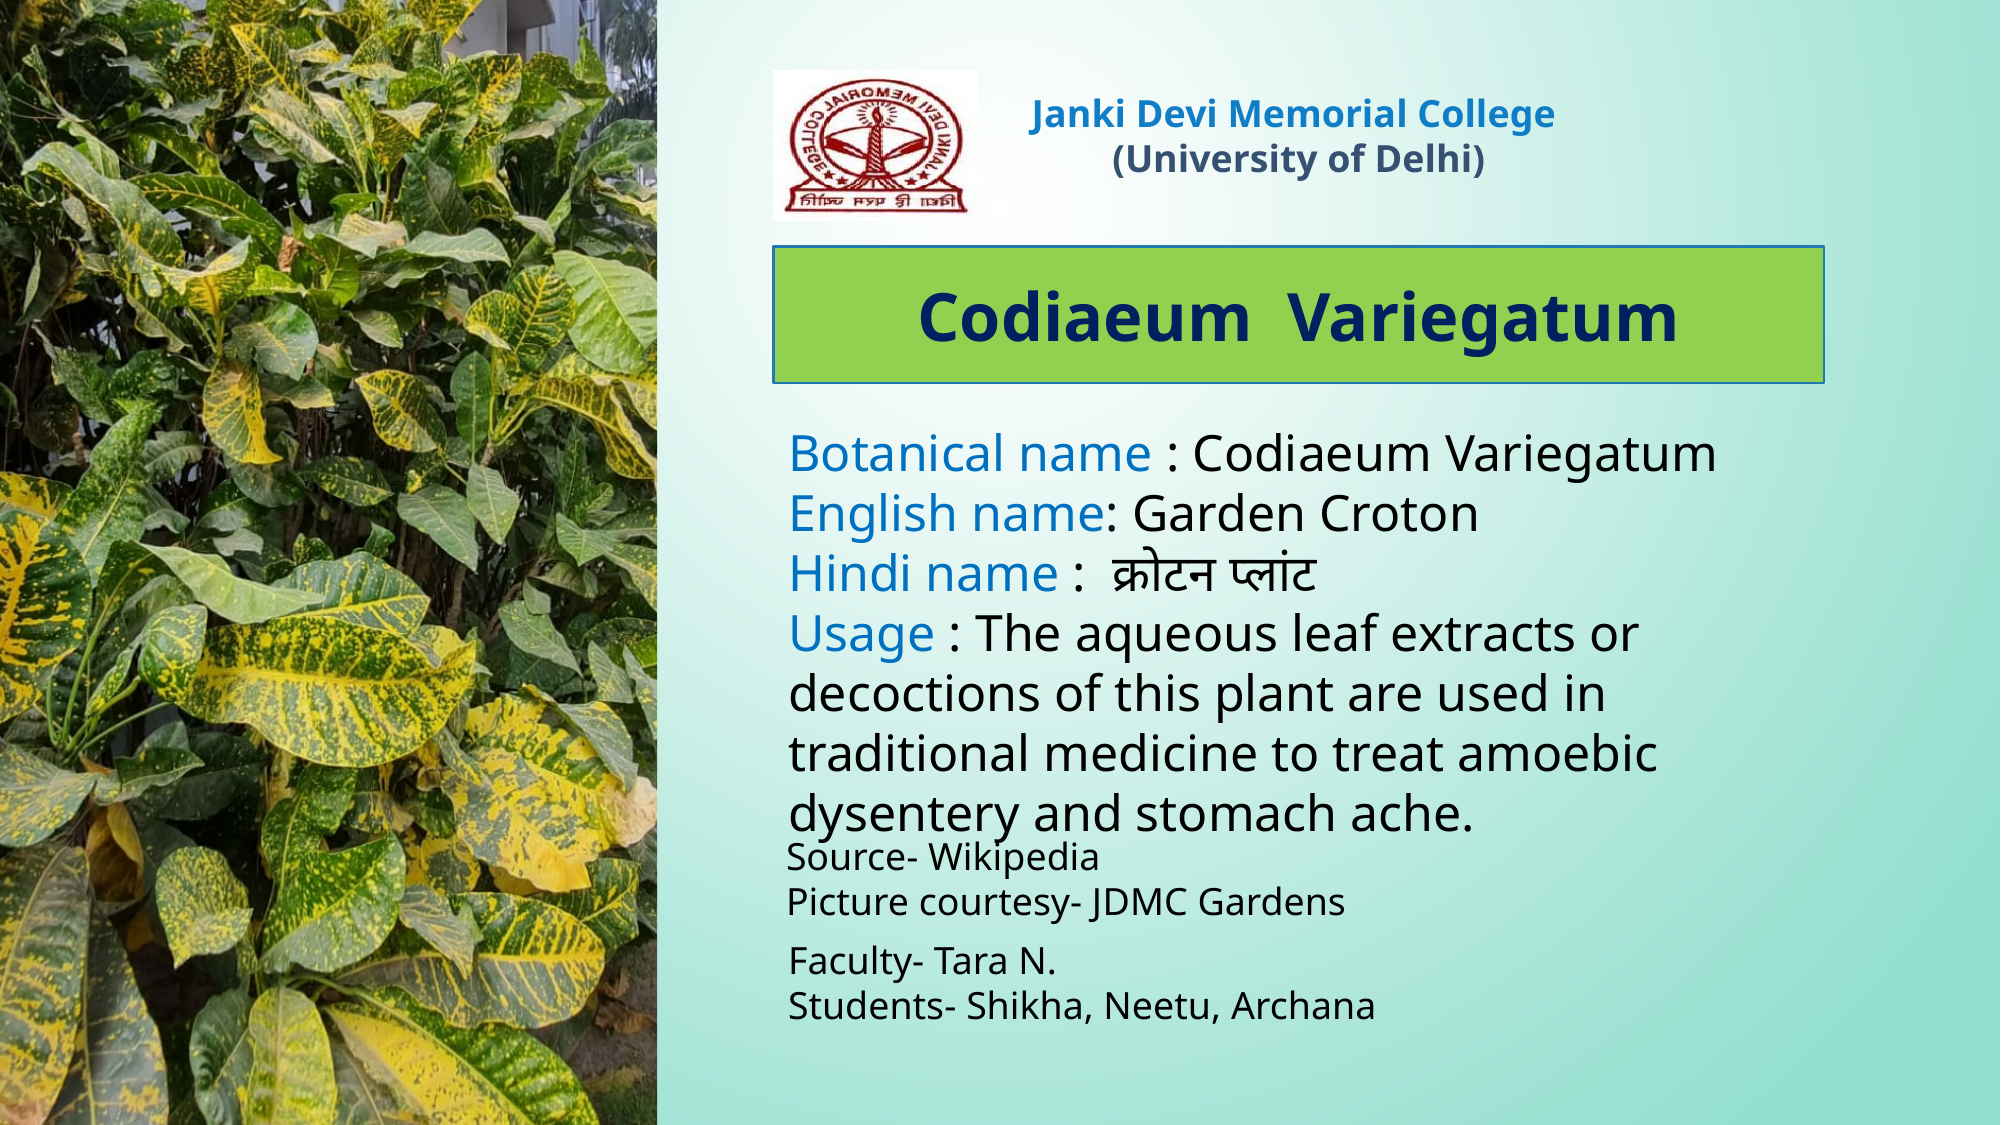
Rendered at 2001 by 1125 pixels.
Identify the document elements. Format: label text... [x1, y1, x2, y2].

text_box Janki Devi Memorial College (University of Delhi) [983, 82, 1682, 188]
text_box Botanical name : Codiaeum Variegatum English name: Garden Croton Hindi name : क्रोटन प्लांट Usage : The aqueous leaf extracts or decoctions of this plant are used in traditional medicine to treat amoebic dysentery and stomach ache. [773, 414, 1838, 849]
text_box Codiaeum Variegatum [772, 245, 1825, 384]
text_box Source- Wikipedia Picture courtesy- JDMC Gardens [771, 825, 1572, 931]
text_box Faculty- Tara N. Students- Shikha, Neetu, Archana [773, 931, 1540, 1034]
picture [0, 0, 2000, 1125]
